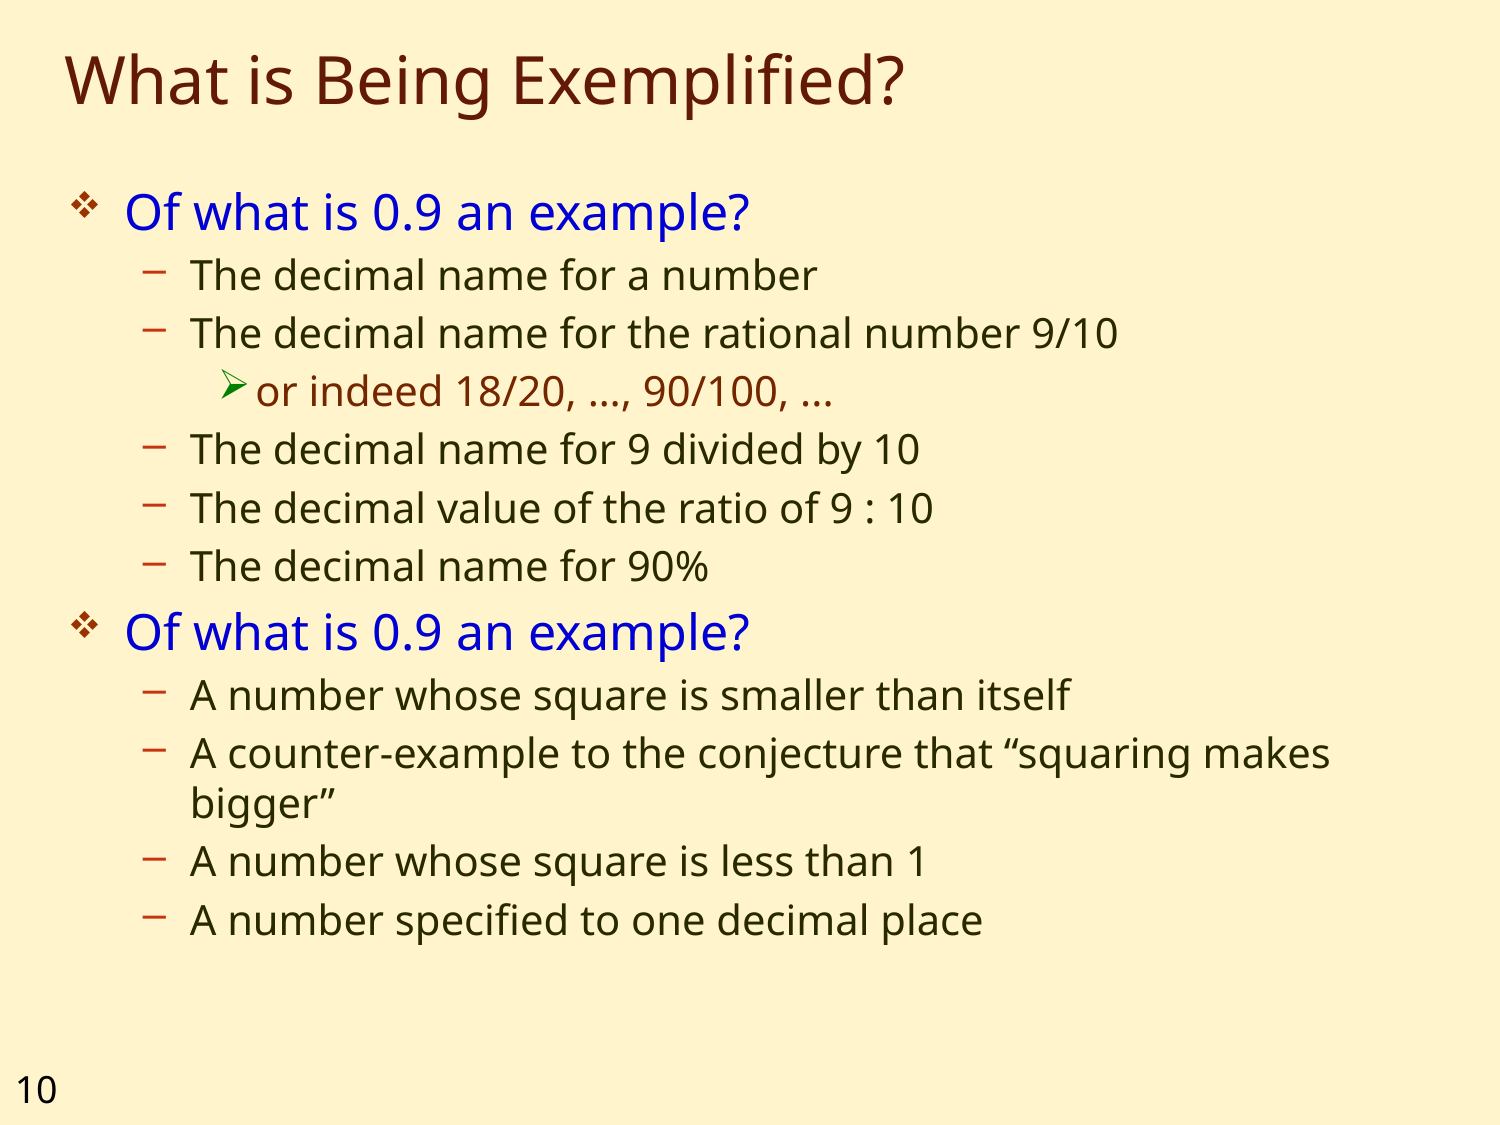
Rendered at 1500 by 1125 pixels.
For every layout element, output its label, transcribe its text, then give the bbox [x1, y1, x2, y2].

title What is Being Exemplified? [49, 24, 1326, 126]
list Of what is 0.9 an example? The decimal name for a number The decimal name for the rational number 9/10 or indeed 18/20, …, 90/100, ... The decimal name for 9 divided by 10 The decimal value of the ratio of 9 : 10 The decimal name for 90% Of what is 0.9 an example? A number whose square is smaller than itself A counter-example to the conjecture that “squaring makes bigger” A number whose square is less than 1 A number specified to one decimal place [52, 172, 1436, 1001]
